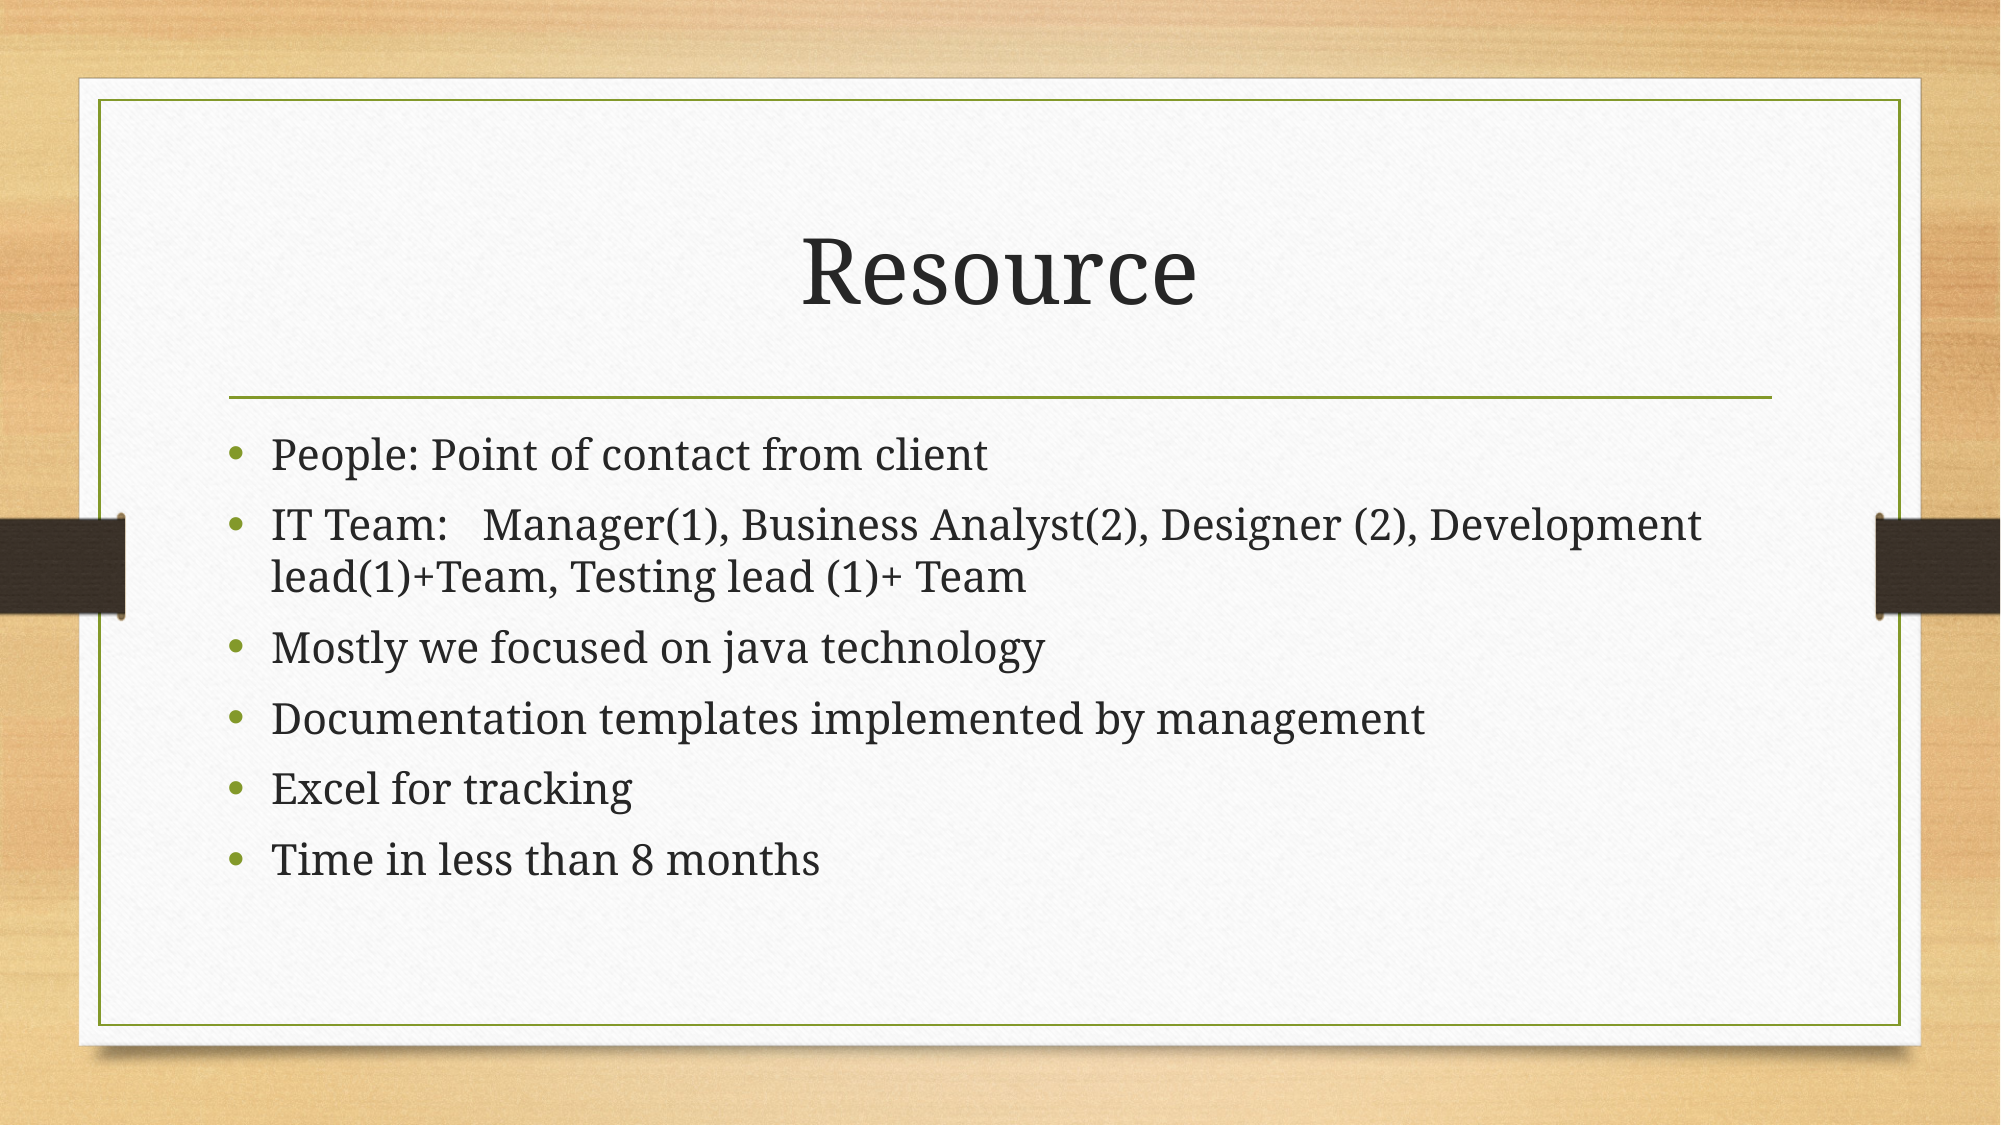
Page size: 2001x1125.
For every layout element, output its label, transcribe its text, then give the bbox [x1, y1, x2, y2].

list People: Point of contact from client IT Team: Manager(1), Business Analyst(2), Designer (2), Development lead(1)+Team, Testing lead (1)+ Team Mostly we focused on java technology Documentation templates implemented by management Excel for tracking Time in less than 8 months [212, 419, 1788, 964]
title Resource [212, 161, 1788, 375]
picture [0, 0, 2001, 1125]
